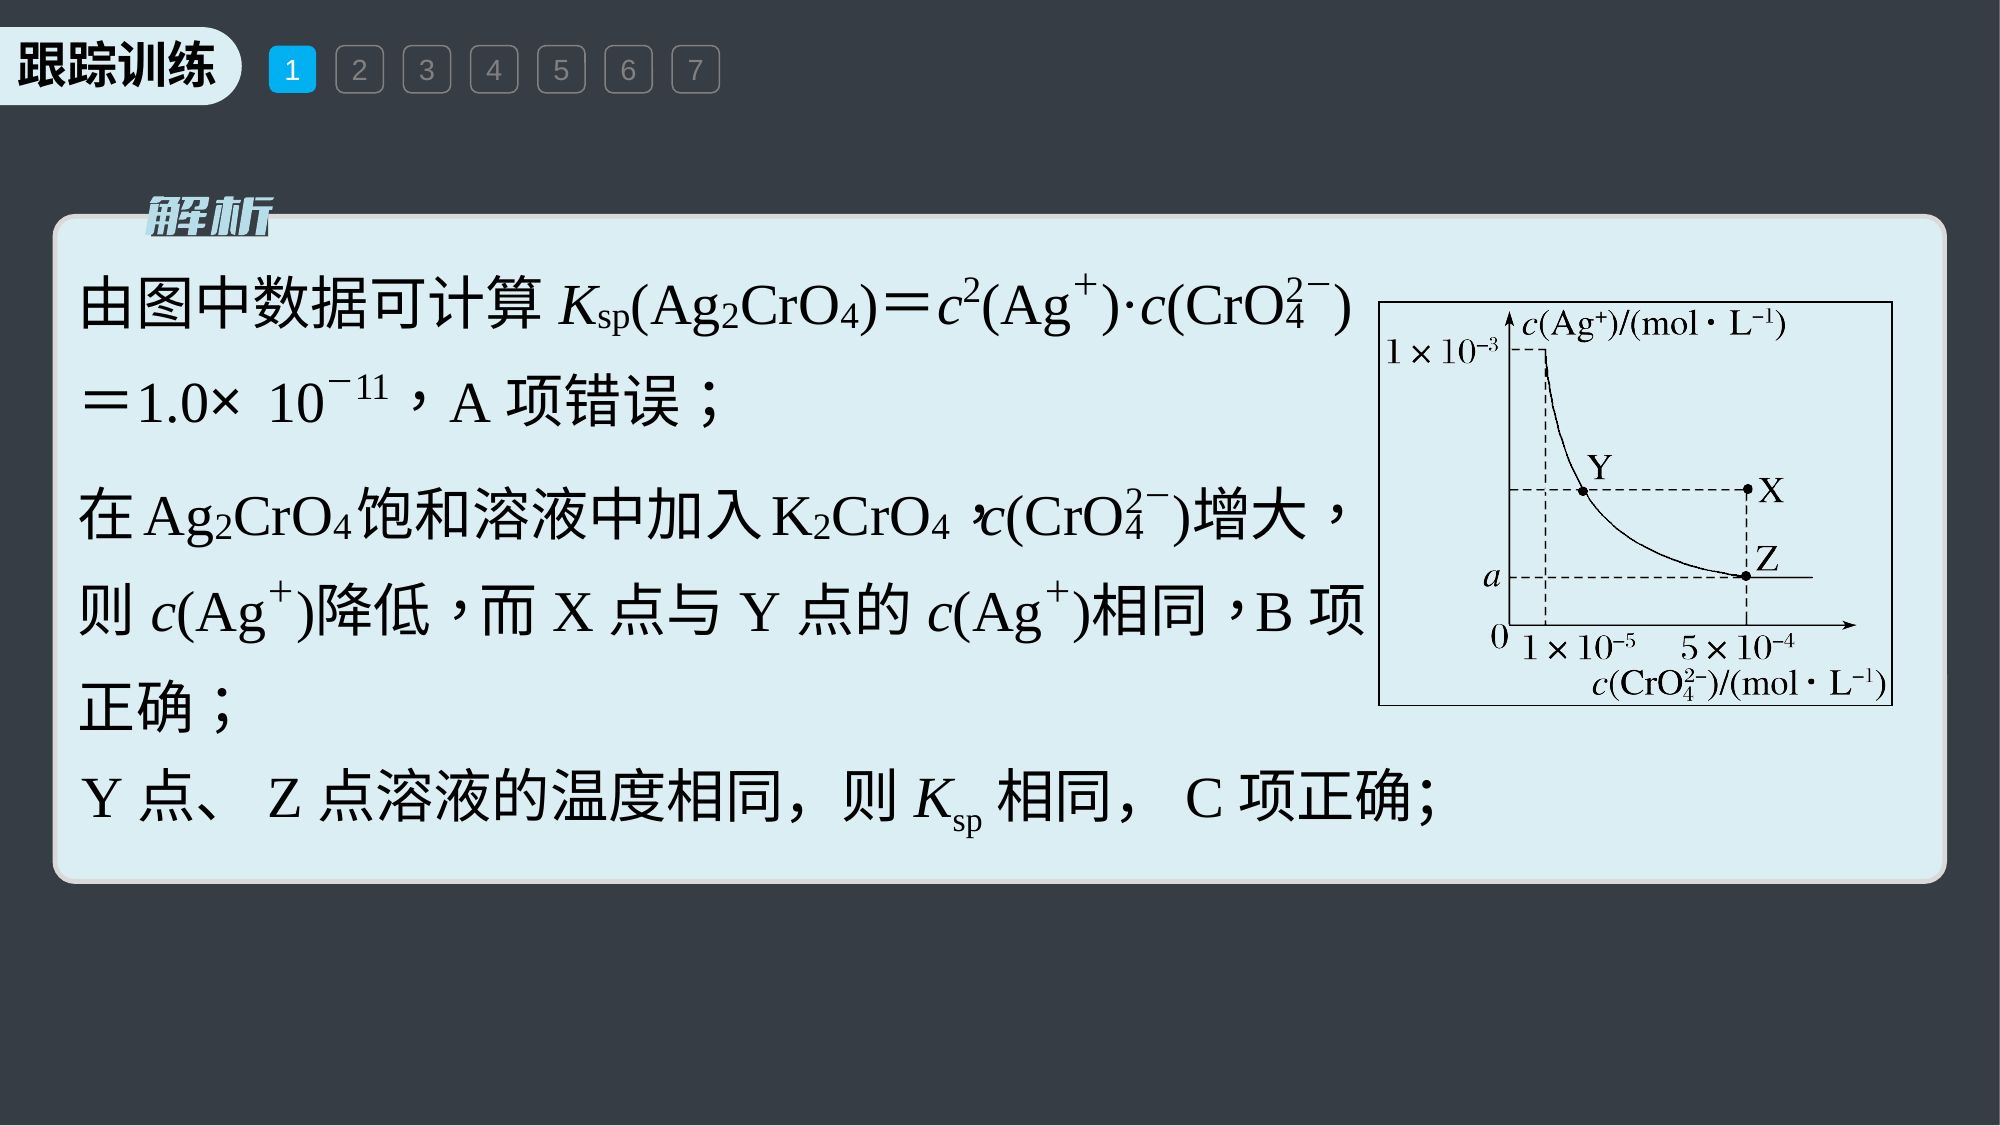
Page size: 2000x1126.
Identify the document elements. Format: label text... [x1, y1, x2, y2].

text_box 3 [403, 45, 451, 93]
text_box 4 [470, 45, 518, 93]
text_box 5 [537, 45, 586, 93]
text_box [77, 255, 1355, 465]
text_box 1 [268, 45, 317, 93]
text_box 6 [605, 45, 653, 93]
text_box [77, 465, 1367, 823]
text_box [54, 196, 1945, 882]
text_box 7 [672, 45, 720, 93]
picture [1379, 302, 1892, 705]
text_box 2 [336, 45, 384, 93]
